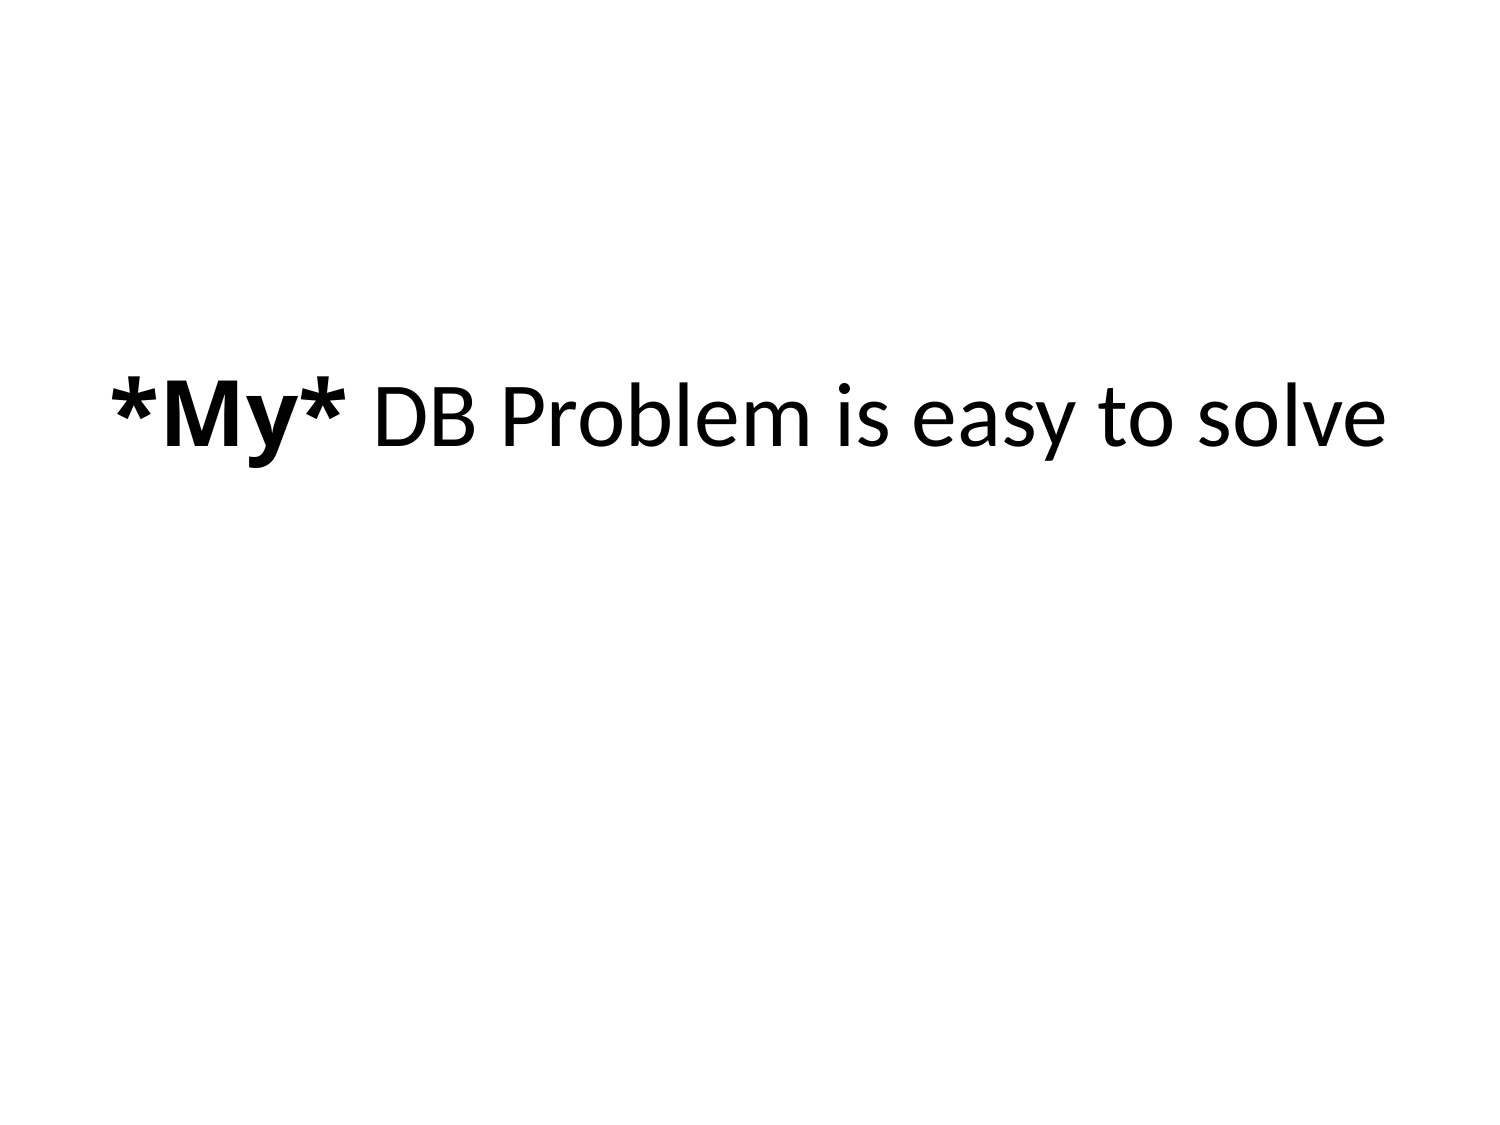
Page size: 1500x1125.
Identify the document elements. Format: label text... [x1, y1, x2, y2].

title *My* DB Problem is easy to solve [90, 300, 1410, 520]
